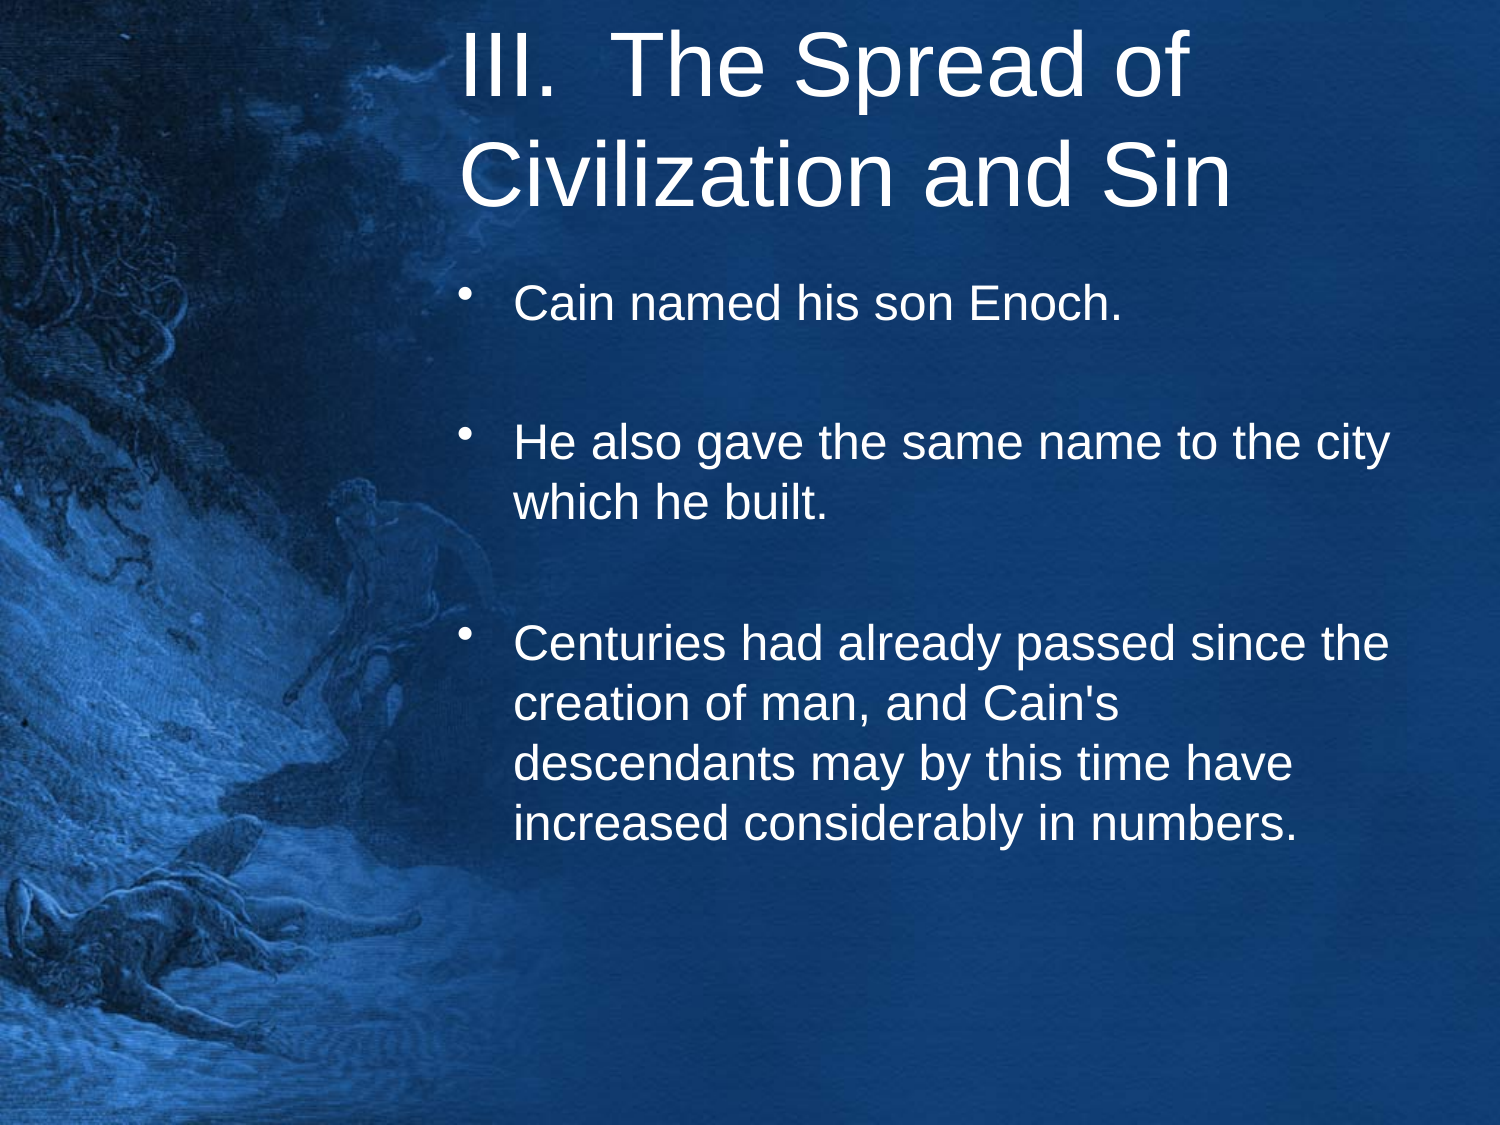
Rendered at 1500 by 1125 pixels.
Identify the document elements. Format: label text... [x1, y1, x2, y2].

title III. The Spread of Civilization and Sin [443, 44, 1480, 233]
list Cain named his son Enoch. He also gave the same name to the city which he built. Centuries had already passed since the creation of man, and Cain's descendants may by this time have increased considerably in numbers. [441, 262, 1426, 1006]
picture [0, 0, 1500, 1125]
